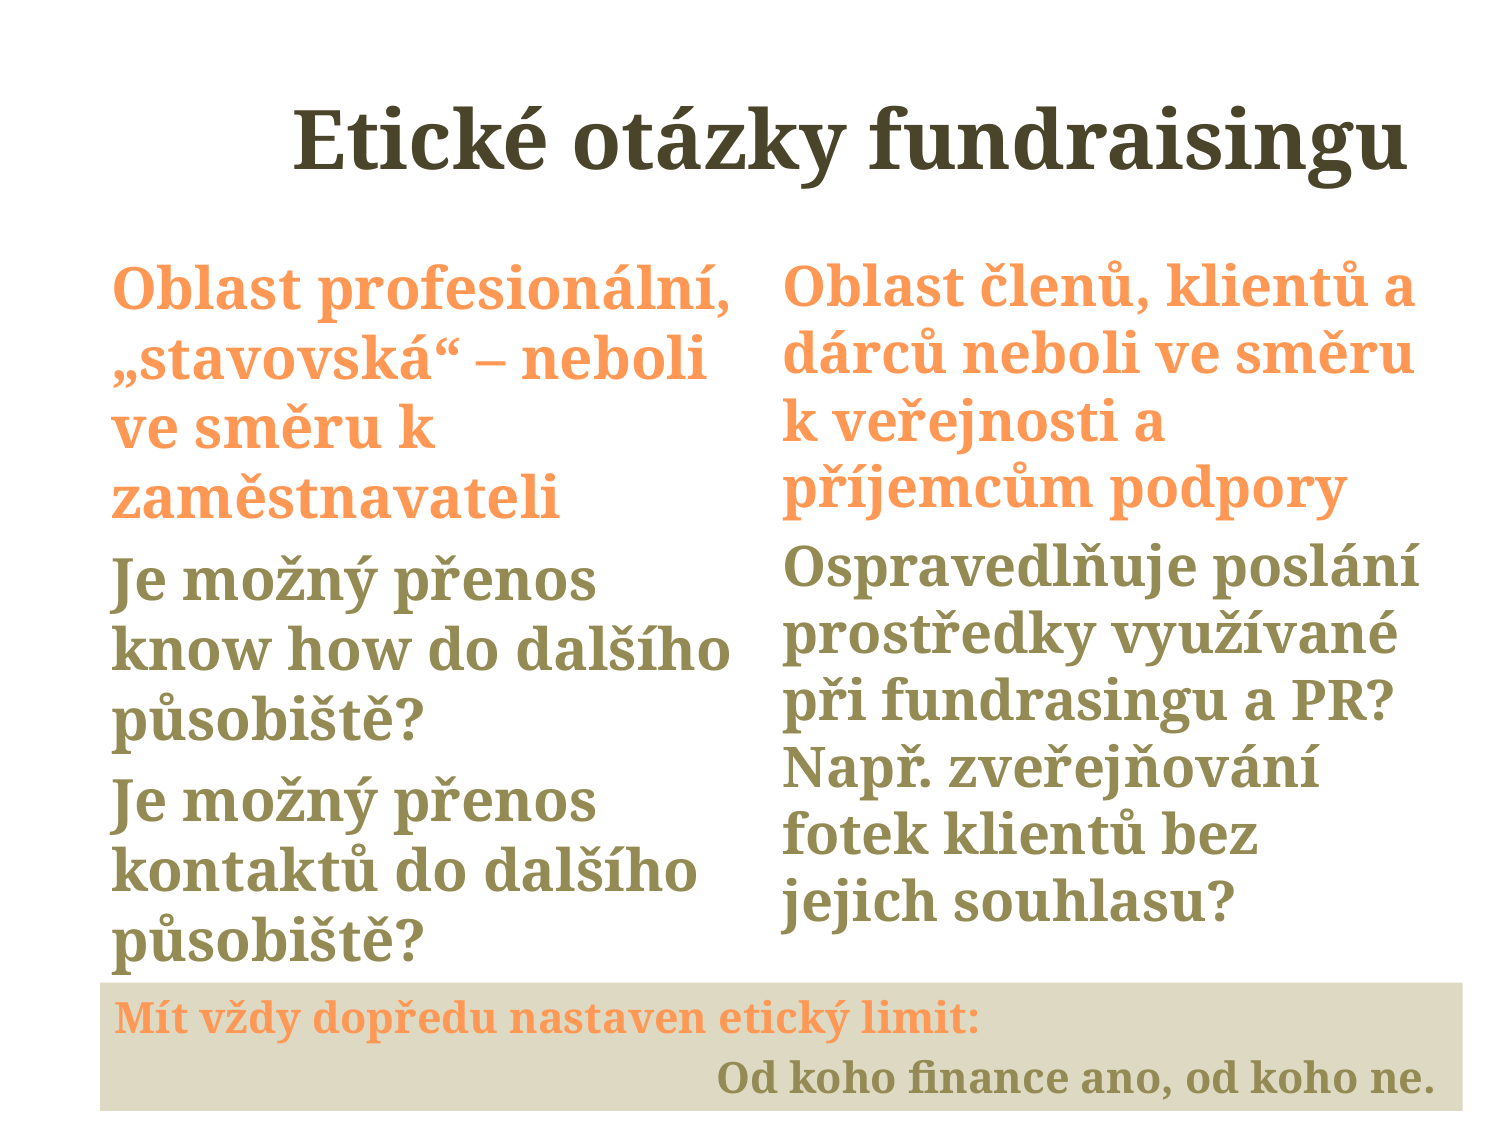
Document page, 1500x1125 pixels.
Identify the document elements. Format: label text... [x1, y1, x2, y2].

text_box Oblast profesionální, „stavovská“ – neboli ve směru k zaměstnavateli Je možný přenos know how do dalšího působiště? Je možný přenos kontaktů do dalšího působiště? [96, 243, 772, 986]
text_box Mít vždy dopředu nastaven etický limit: Od koho finance ano, od koho ne. [100, 982, 1463, 1111]
title Etické otázky fundraisingu [75, 42, 1425, 231]
list Oblast členů, klientů a dárců neboli ve směru k veřejnosti a příjemcům podpory Ospravedlňuje poslání prostředky využívané při fundrasingu a PR? Např. zveřejňování fotek klientů bez jejich souhlasu? [772, 243, 1443, 982]
